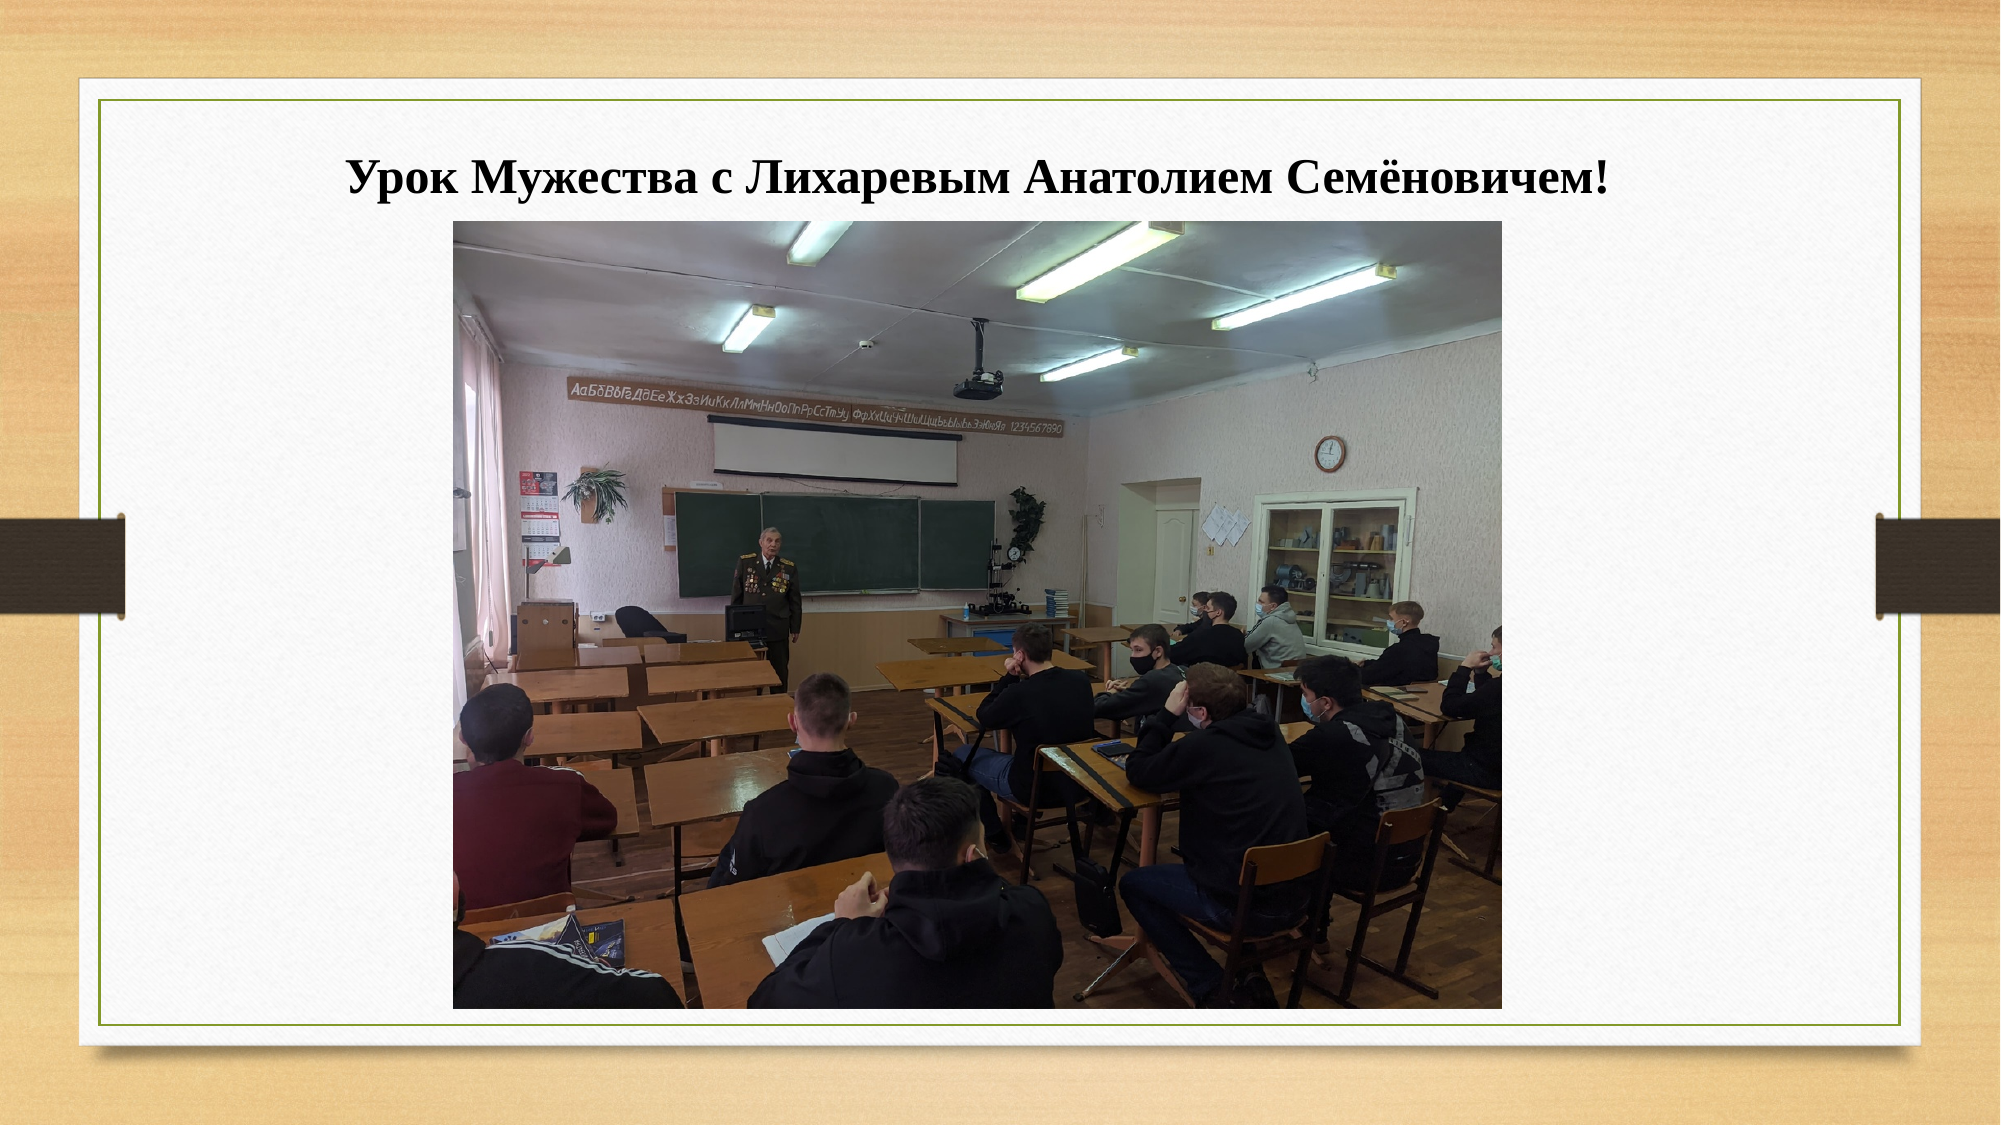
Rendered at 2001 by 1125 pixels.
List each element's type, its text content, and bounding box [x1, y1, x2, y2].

picture [0, 0, 2001, 1125]
text_box Урок Мужества с Лихаревым Анатолием Семёновичем! [137, 136, 1818, 211]
